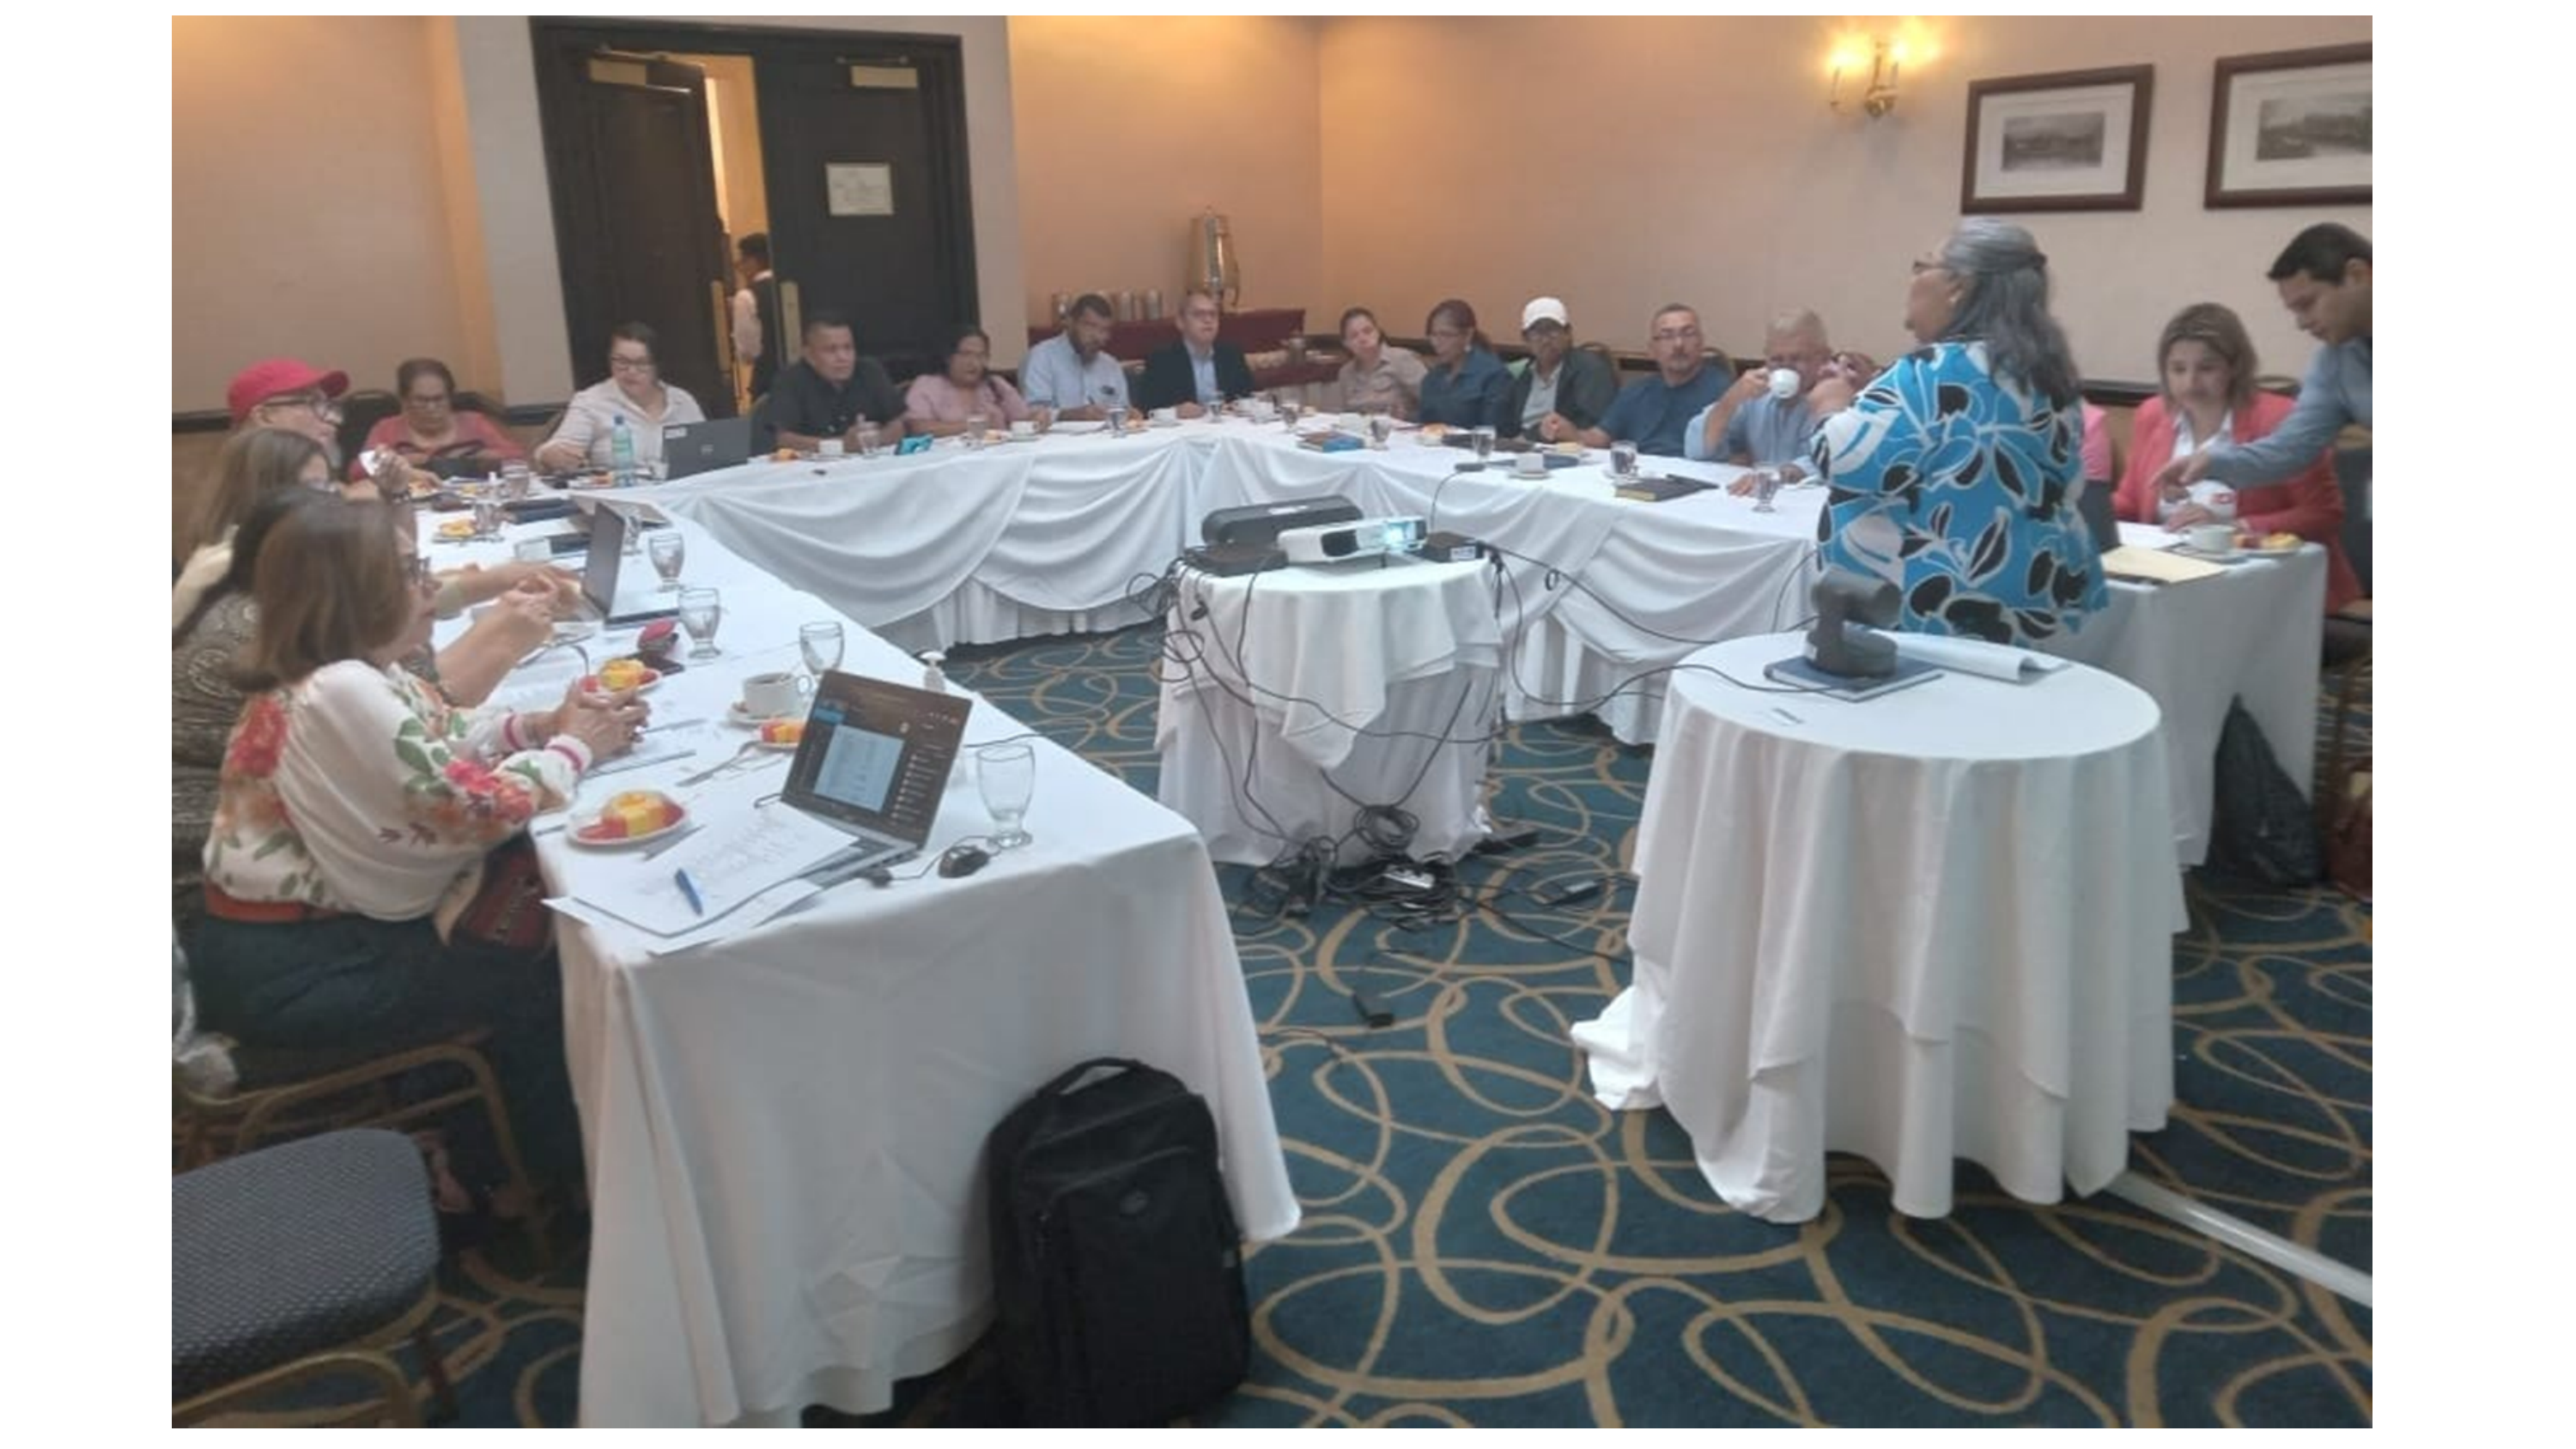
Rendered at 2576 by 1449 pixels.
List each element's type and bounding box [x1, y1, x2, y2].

picture [171, 15, 2372, 1428]
